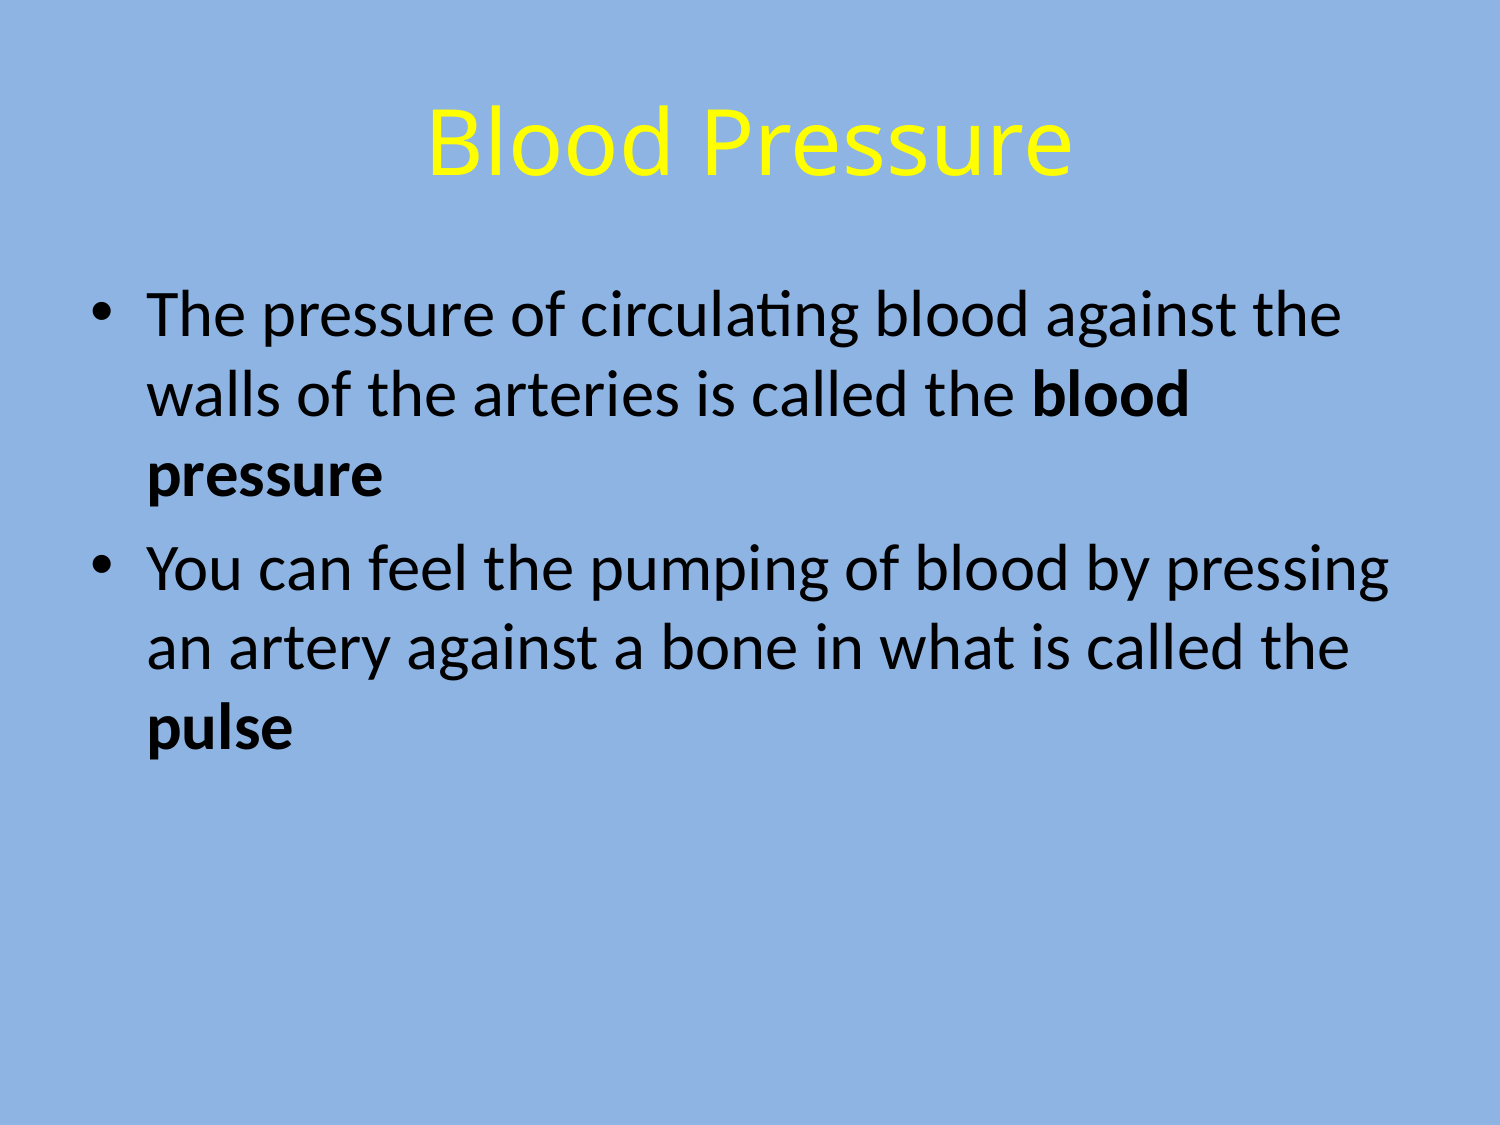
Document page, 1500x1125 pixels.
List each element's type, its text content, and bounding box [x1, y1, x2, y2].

title Blood Pressure [75, 45, 1425, 233]
list The pressure of circulating blood against the walls of the arteries is called the blood pressure You can feel the pumping of blood by pressing an artery against a bone in what is called the pulse [75, 262, 1425, 1005]
